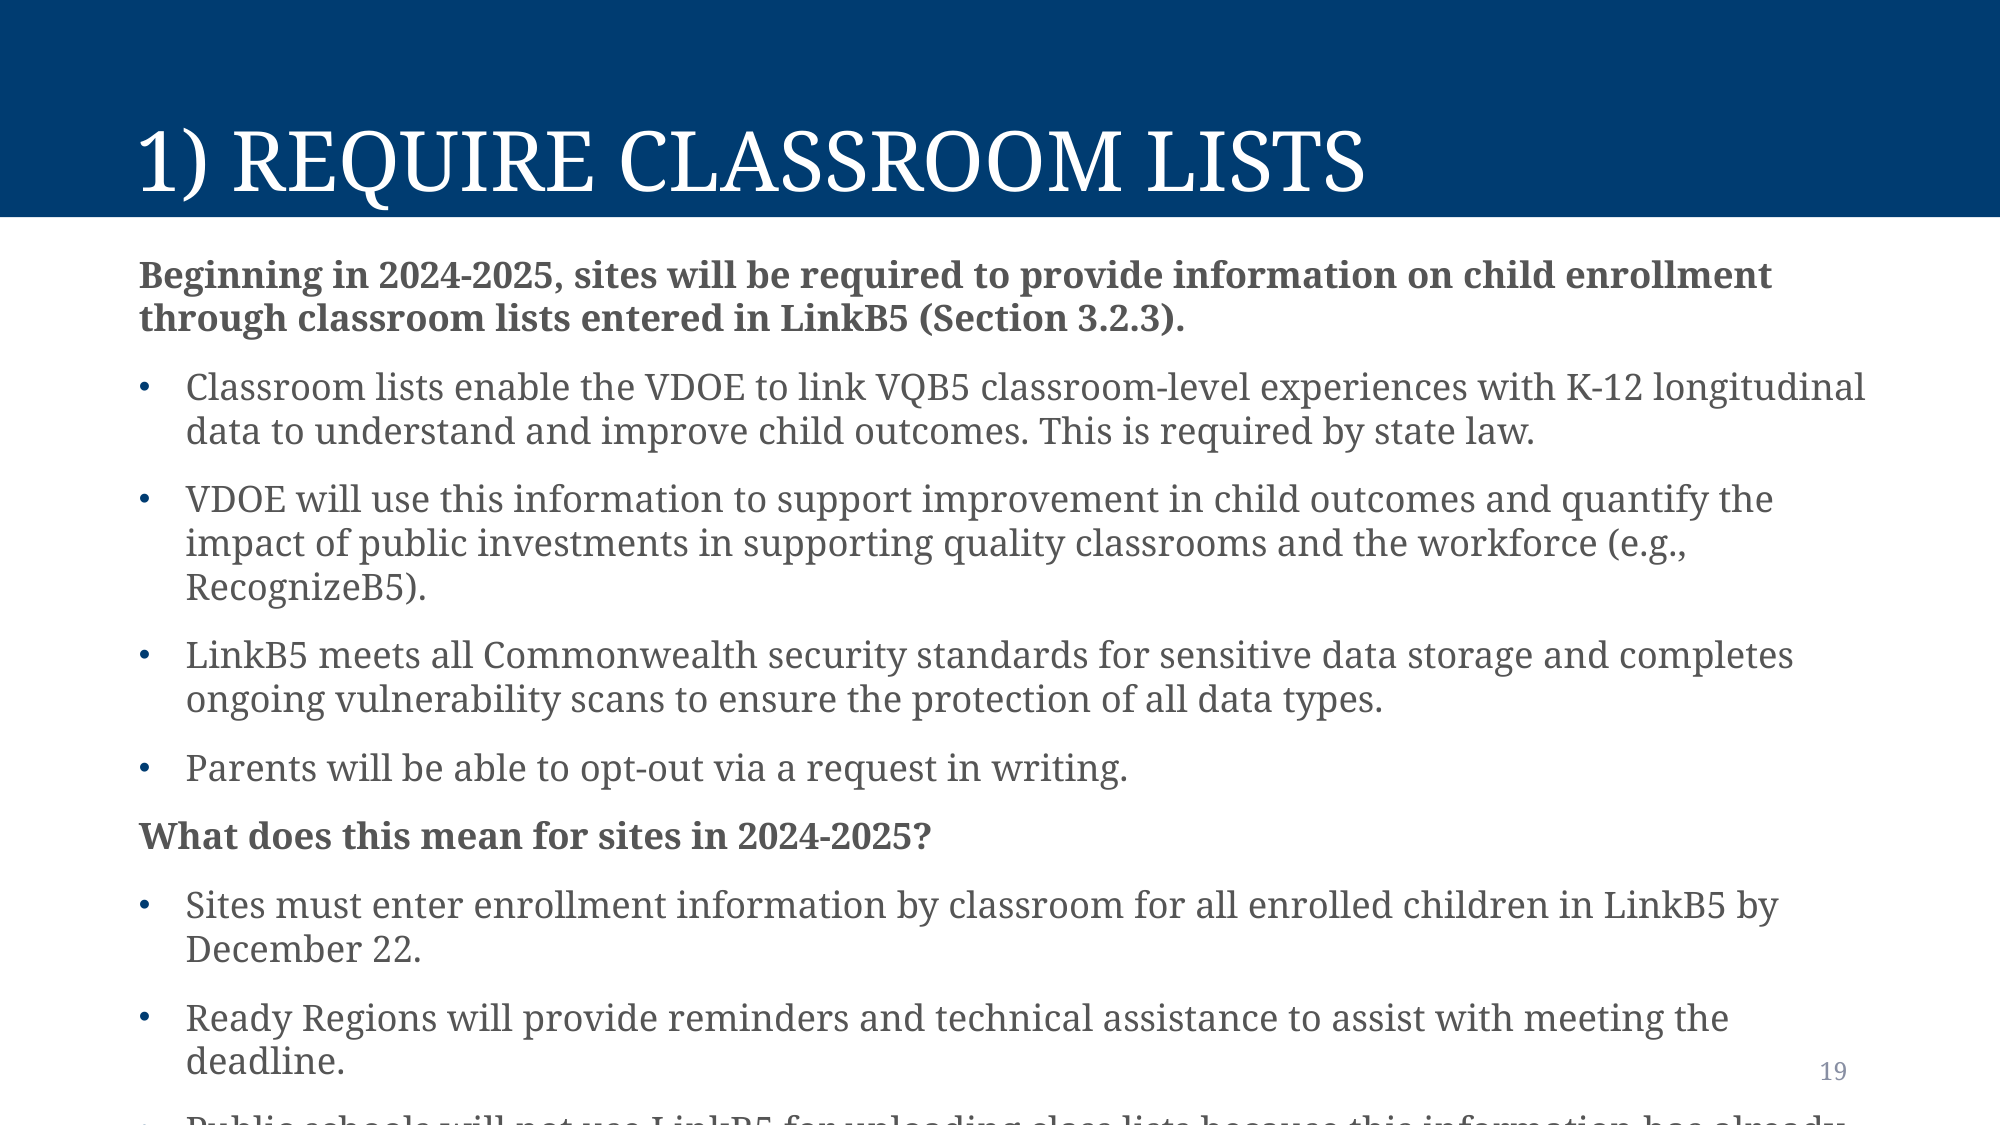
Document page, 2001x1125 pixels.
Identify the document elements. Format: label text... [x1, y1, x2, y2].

slide_number 19 [1412, 1042, 1863, 1103]
list Beginning in 2024-2025, sites will be required to provide information on child enrollment through classroom lists entered in LinkB5 (Section 3.2.3). Classroom lists enable the VDOE to link VQB5 classroom-level experiences with K-12 longitudinal data to understand and improve child outcomes. This is required by state law. VDOE will use this information to support improvement in child outcomes and quantify the impact of public investments in supporting quality classrooms and the workforce (e.g., RecognizeB5). LinkB5 meets all Commonwealth security standards for sensitive data storage and completes ongoing vulnerability scans to ensure the protection of all data types. Parents will be able to opt-out via a request in writing. What does this mean for sites in 2024-2025? Sites must enter enrollment information by classroom for all enrolled children in LinkB5 by December 22. Ready Regions will provide reminders and technical assistance to assist with meeting the deadline. Public schools will not use LinkB5 for uploading class lists because this information has already been collected through the required Fall Student Record Collection, managed by the VDOE. [93, 244, 1914, 1107]
title 1) Require Classroom Lists [0, 0, 2000, 218]
